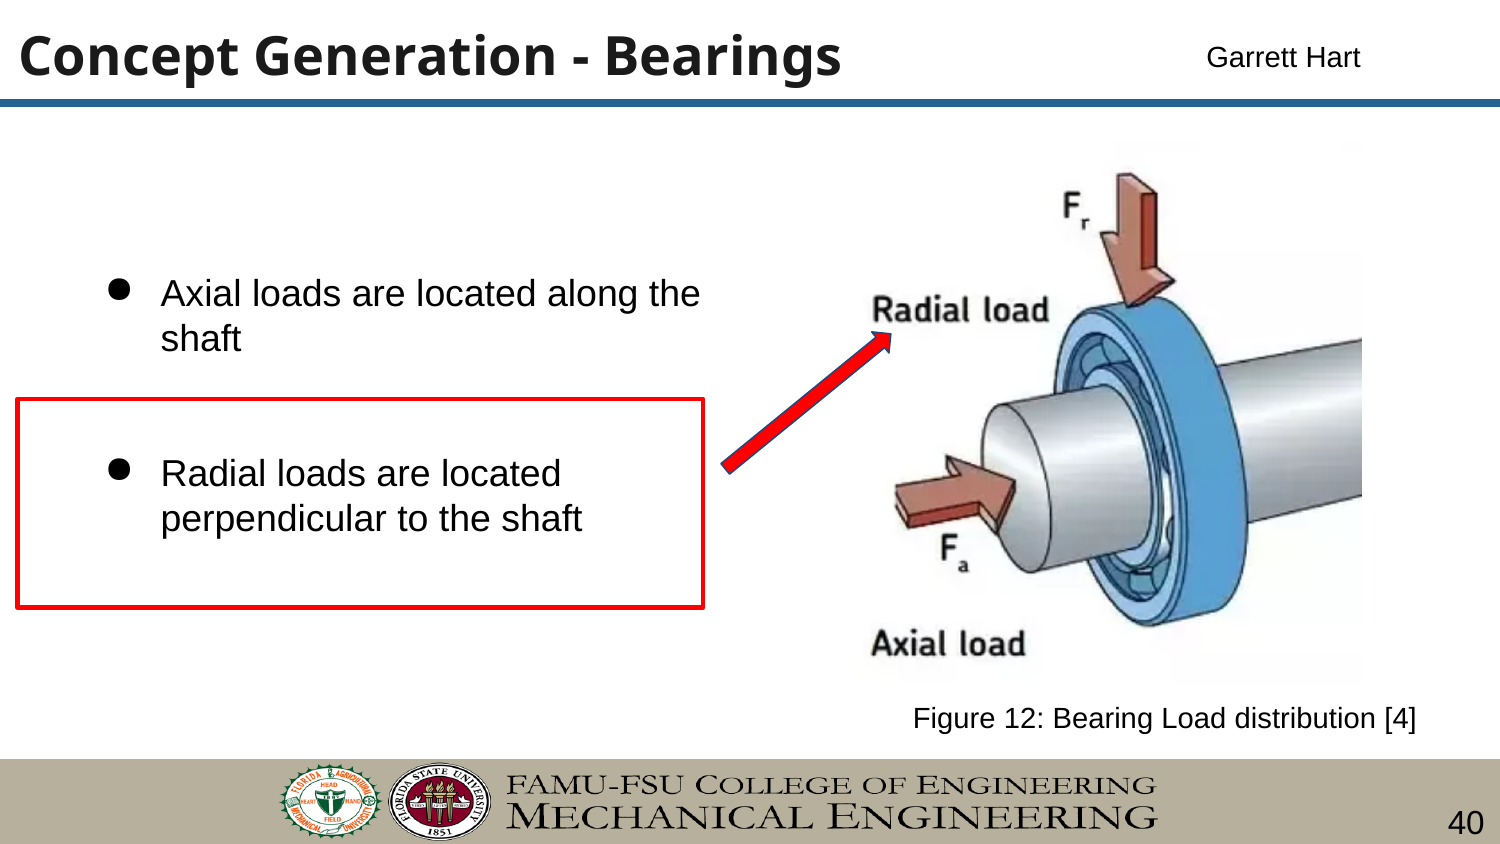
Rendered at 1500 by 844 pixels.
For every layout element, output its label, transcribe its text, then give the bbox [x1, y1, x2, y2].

text_box Figure 12: Bearing Load distribution [4] [897, 684, 1452, 747]
text_box [17, 398, 703, 608]
text_box [720, 376, 828, 475]
text_box Axial loads are located along the shaft Radial loads are located perpendicular to the shaft [70, 254, 717, 760]
picture [0, 759, 1500, 844]
picture [833, 142, 1363, 685]
text_box [717, 709, 1193, 756]
text_box Concept Generation - Bearings [3, 0, 1155, 119]
text_box Garrett Hart [1191, 23, 1428, 85]
